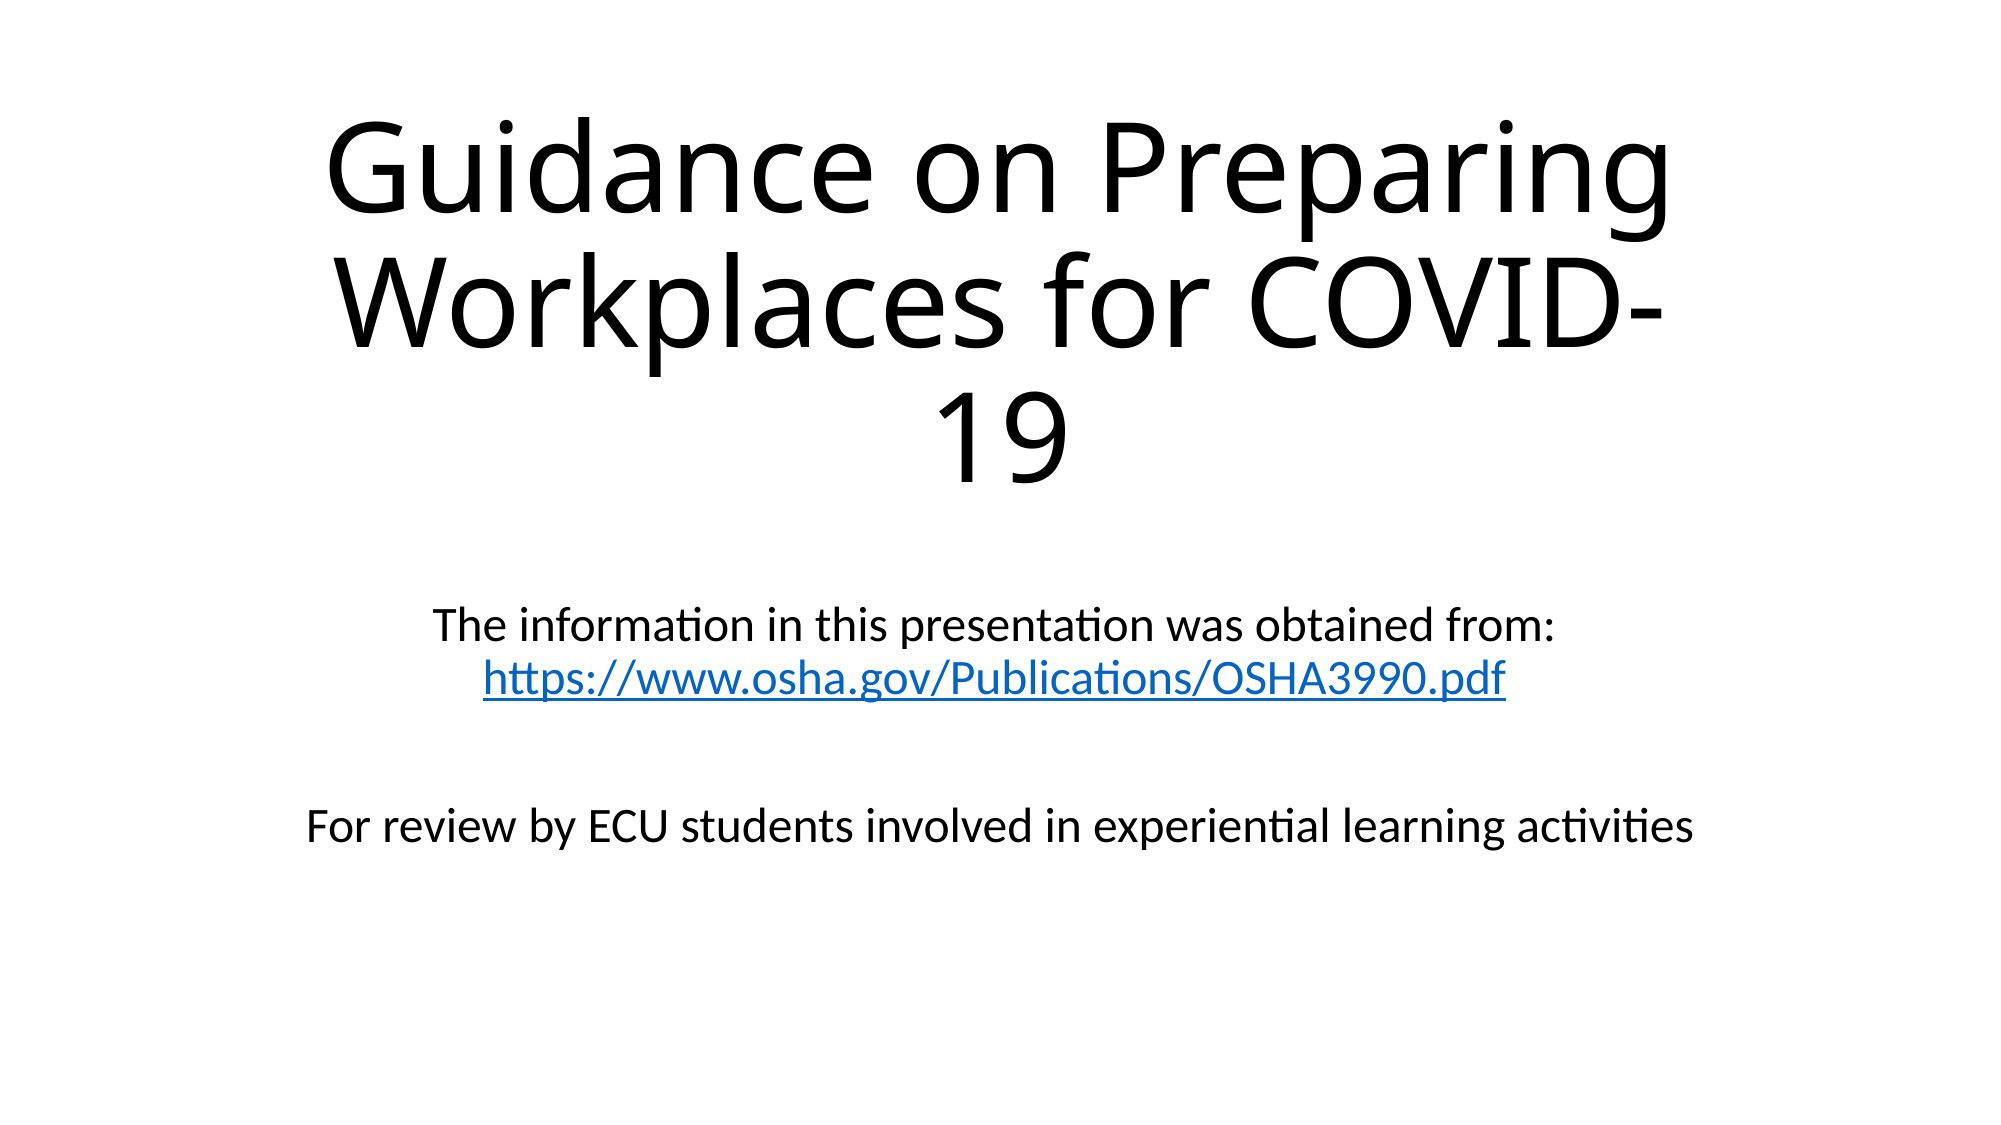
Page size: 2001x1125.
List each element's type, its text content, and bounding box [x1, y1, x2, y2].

subtitle The information in this presentation was obtained from: https://www.osha.gov/Publications/OSHA3990.pdf For review by ECU students involved in experiential learning activities [249, 590, 1750, 863]
title Guidance on Preparing Workplaces for COVID-19 [249, 125, 1750, 517]
